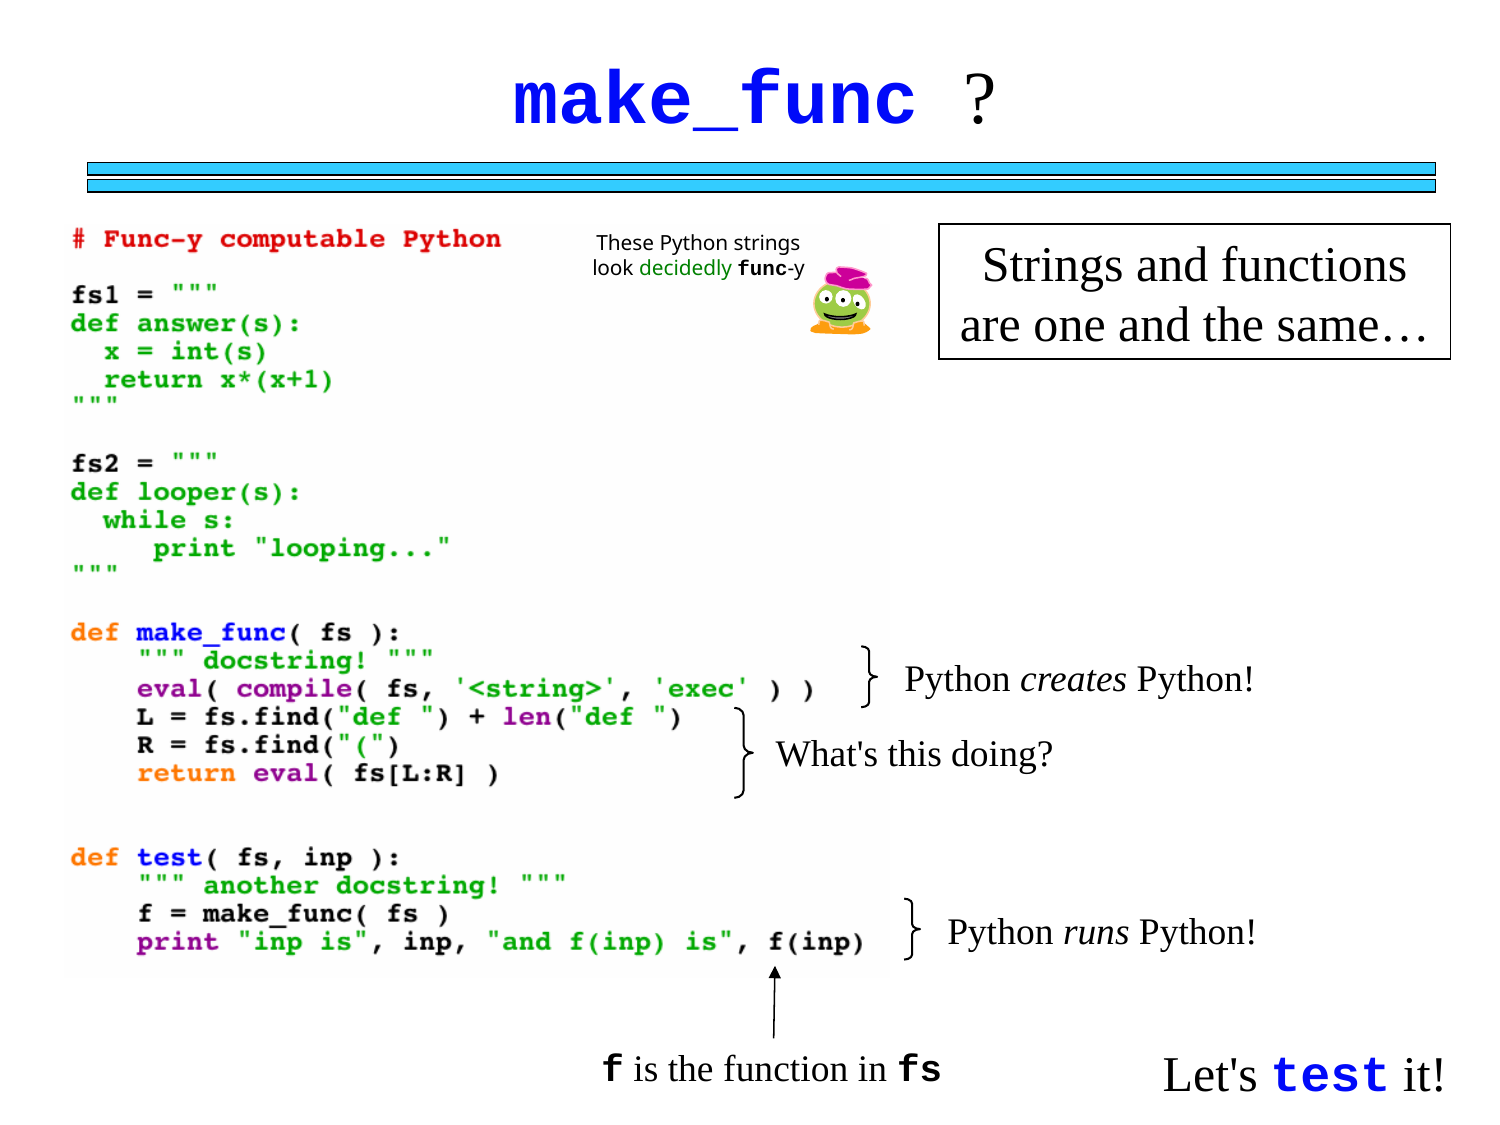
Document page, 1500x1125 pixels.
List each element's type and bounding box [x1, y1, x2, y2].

text_box [586, 978, 957, 1096]
text_box [87, 162, 1436, 193]
text_box [938, 224, 1451, 359]
text_box [904, 898, 921, 960]
text_box [890, 722, 1113, 782]
text_box [1129, 1033, 1481, 1109]
text_box [151, 40, 1359, 146]
text_box [932, 899, 1394, 960]
picture [64, 224, 890, 978]
text_box [810, 266, 873, 335]
text_box [890, 647, 1351, 707]
